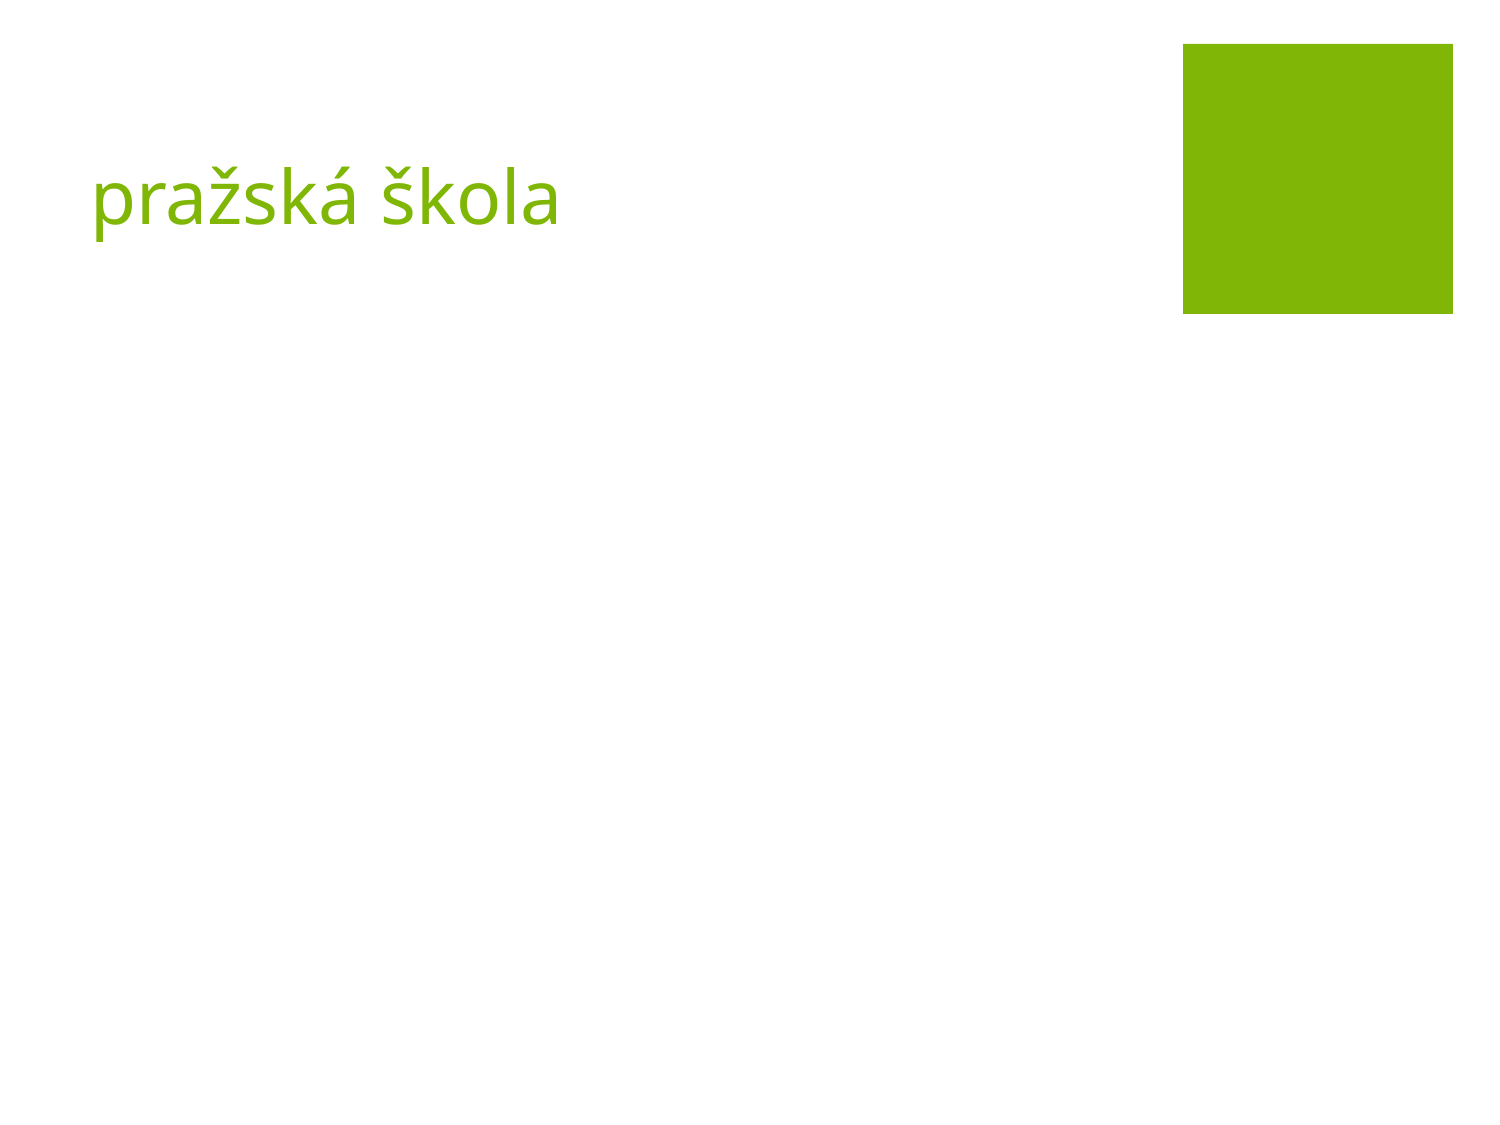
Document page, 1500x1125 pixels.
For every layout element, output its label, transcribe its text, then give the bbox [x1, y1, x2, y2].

title pražská škola [75, 149, 1143, 338]
